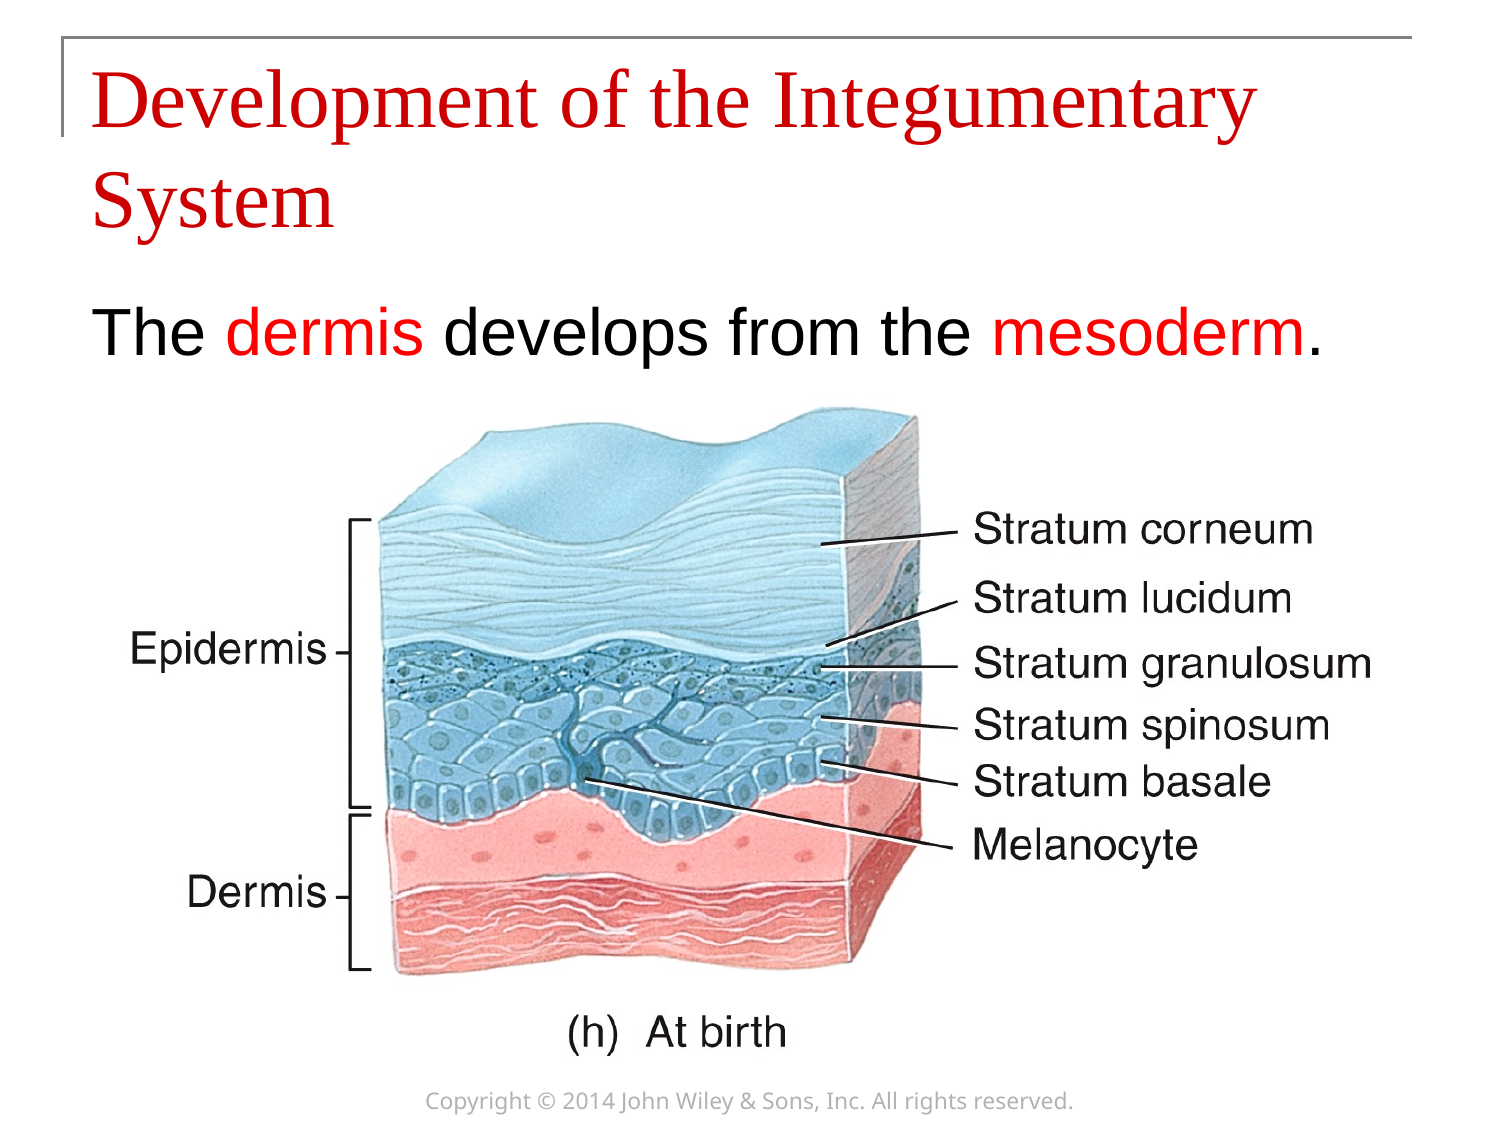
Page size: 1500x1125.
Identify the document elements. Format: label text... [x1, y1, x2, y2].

list The dermis develops from the mesoderm. [76, 176, 1428, 952]
title Development of the Integumentary System [74, 36, 1426, 225]
footer Copyright © 2014 John Wiley & Sons, Inc. All rights reserved. [269, 1078, 1231, 1125]
picture [120, 396, 1380, 1071]
